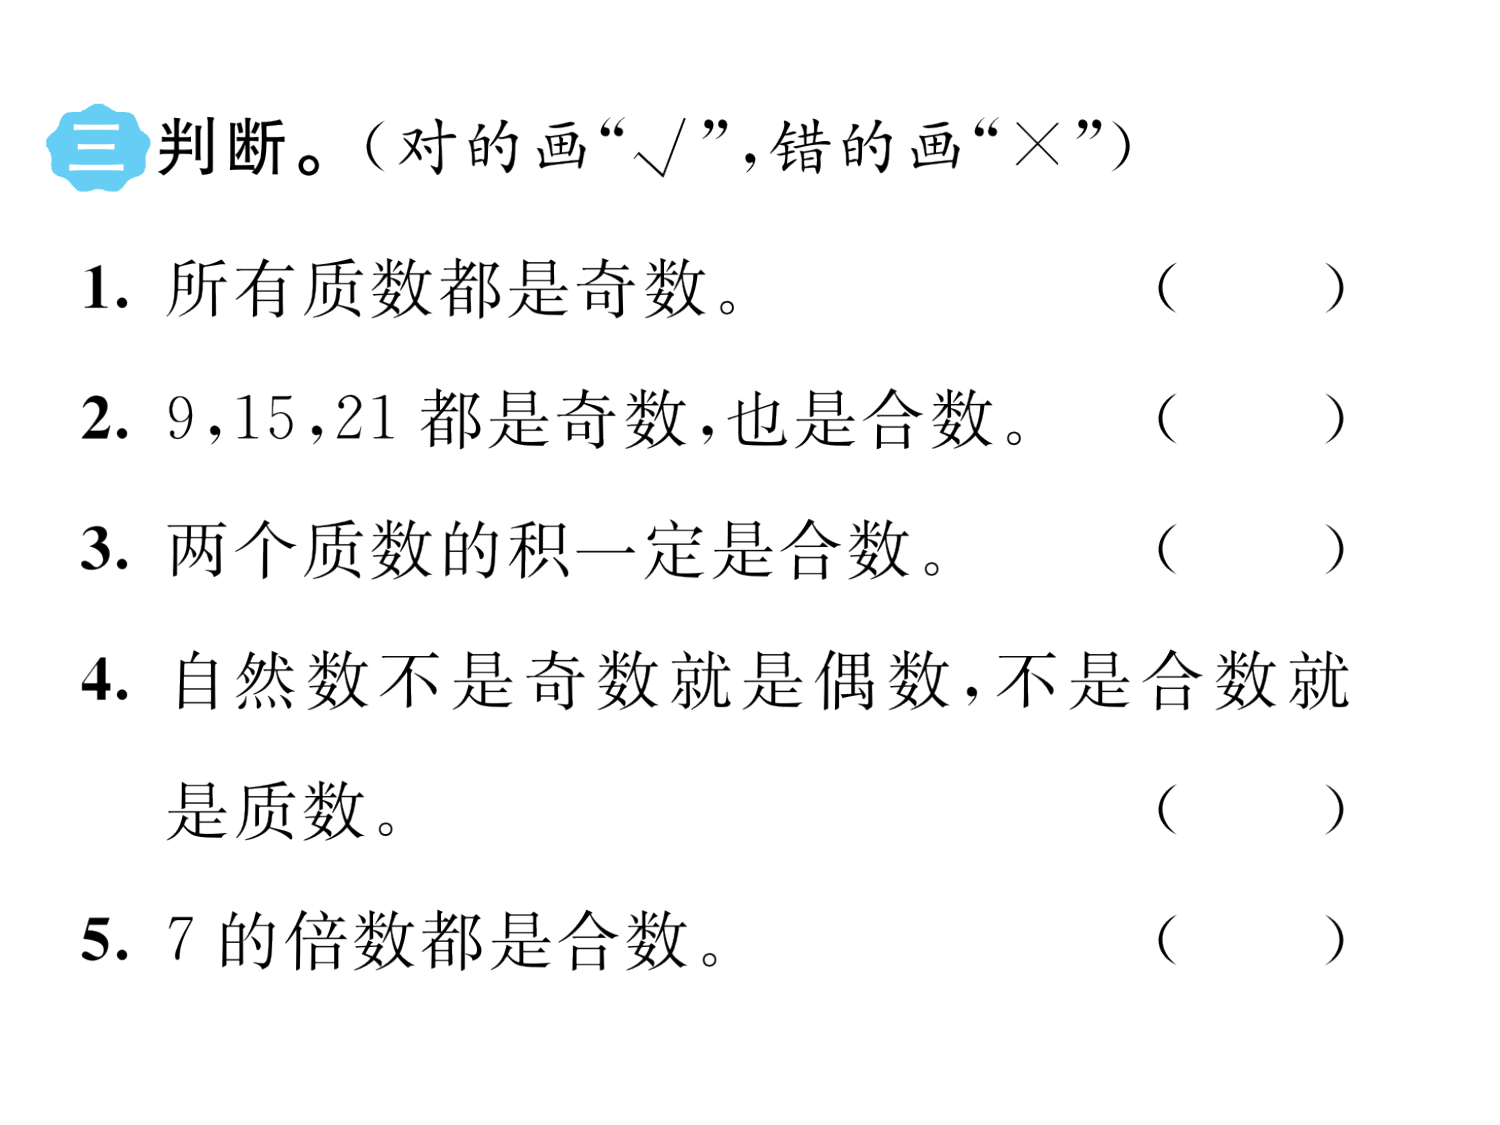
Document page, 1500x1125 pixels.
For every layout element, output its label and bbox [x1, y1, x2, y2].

picture [41, 89, 1495, 979]
